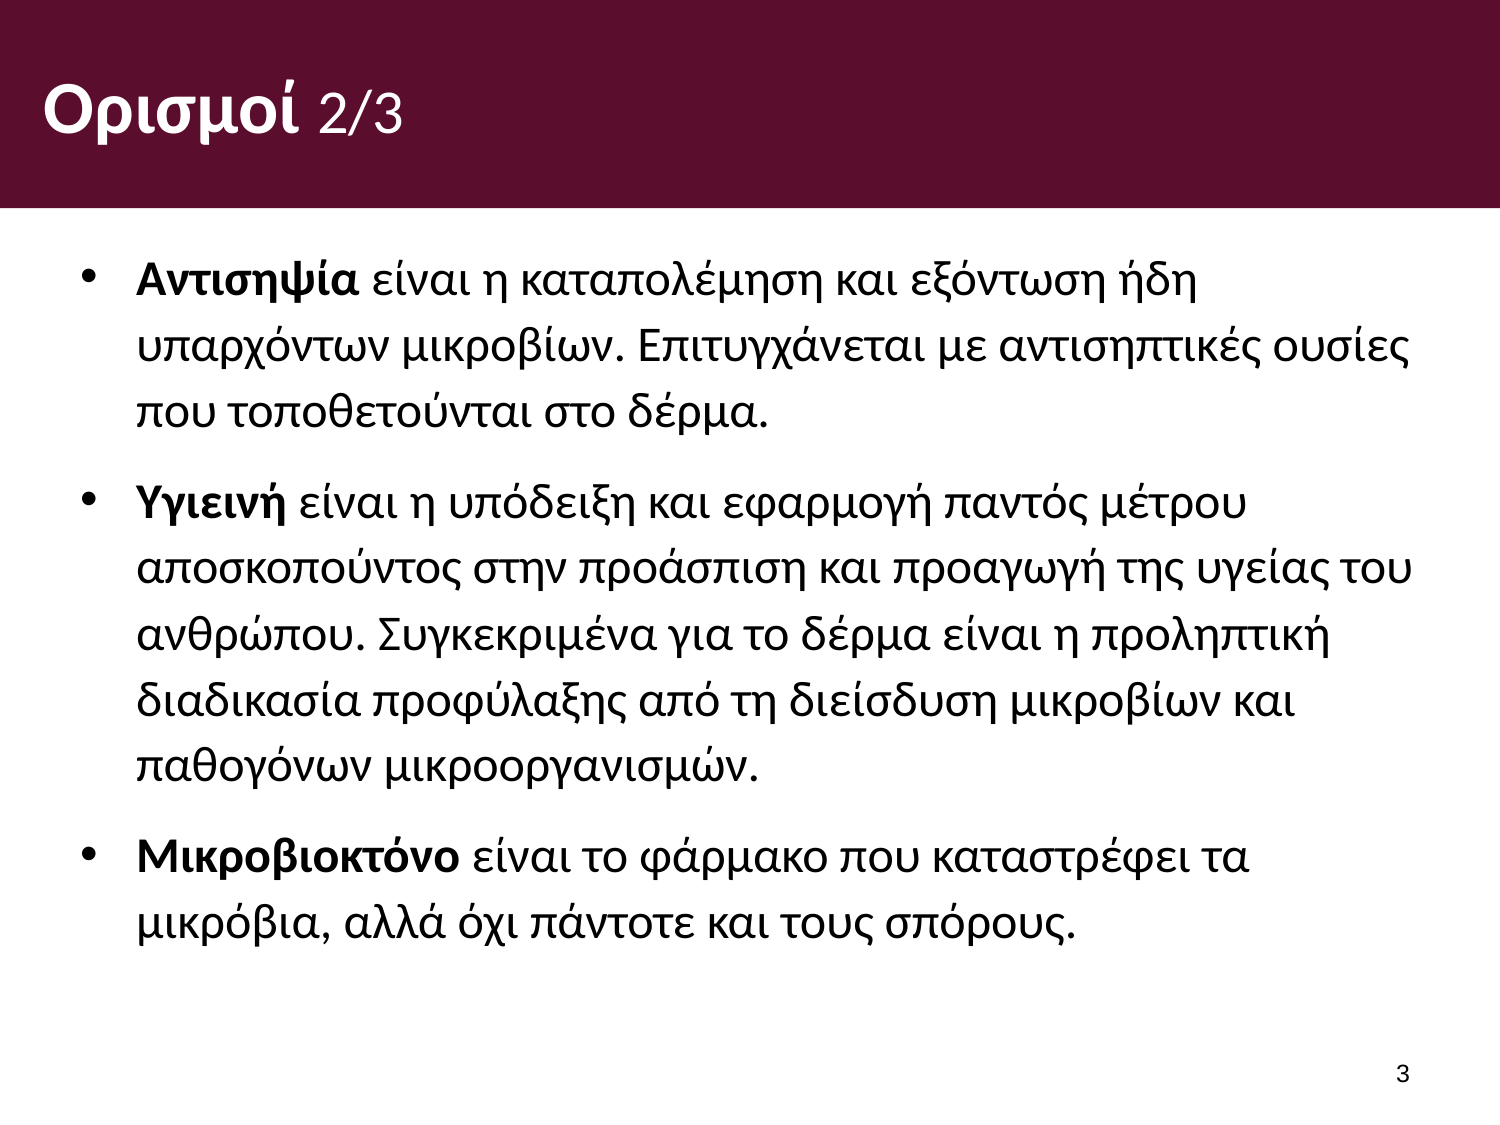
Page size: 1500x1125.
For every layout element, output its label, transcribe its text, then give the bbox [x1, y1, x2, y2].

slide_number 2 [1074, 1042, 1425, 1103]
list Αντισηψία είναι η καταπολέμηση και εξόντωση ήδη υπαρχόντων μικροβίων. Επιτυγχάνεται με αντισηπτικές ουσίες που τοποθετούνται στο δέρμα. Υγιεινή είναι η υπόδειξη και εφαρμογή παντός μέτρου αποσκοπούντος στην προάσπιση και προαγωγή της υγείας του ανθρώπου. Συγκεκριμένα για το δέρμα είναι η προληπτική διαδικασία προφύλαξης από τη διείσδυση μικροβίων και παθογόνων μικροοργανισμών. Μικροβιοκτόνο είναι το φάρμακο που καταστρέφει τα μικρόβια, αλλά όχι πάντοτε και τους σπόρους. [64, 231, 1436, 1059]
title Ορισμοί 2/3 [0, 0, 1500, 209]
